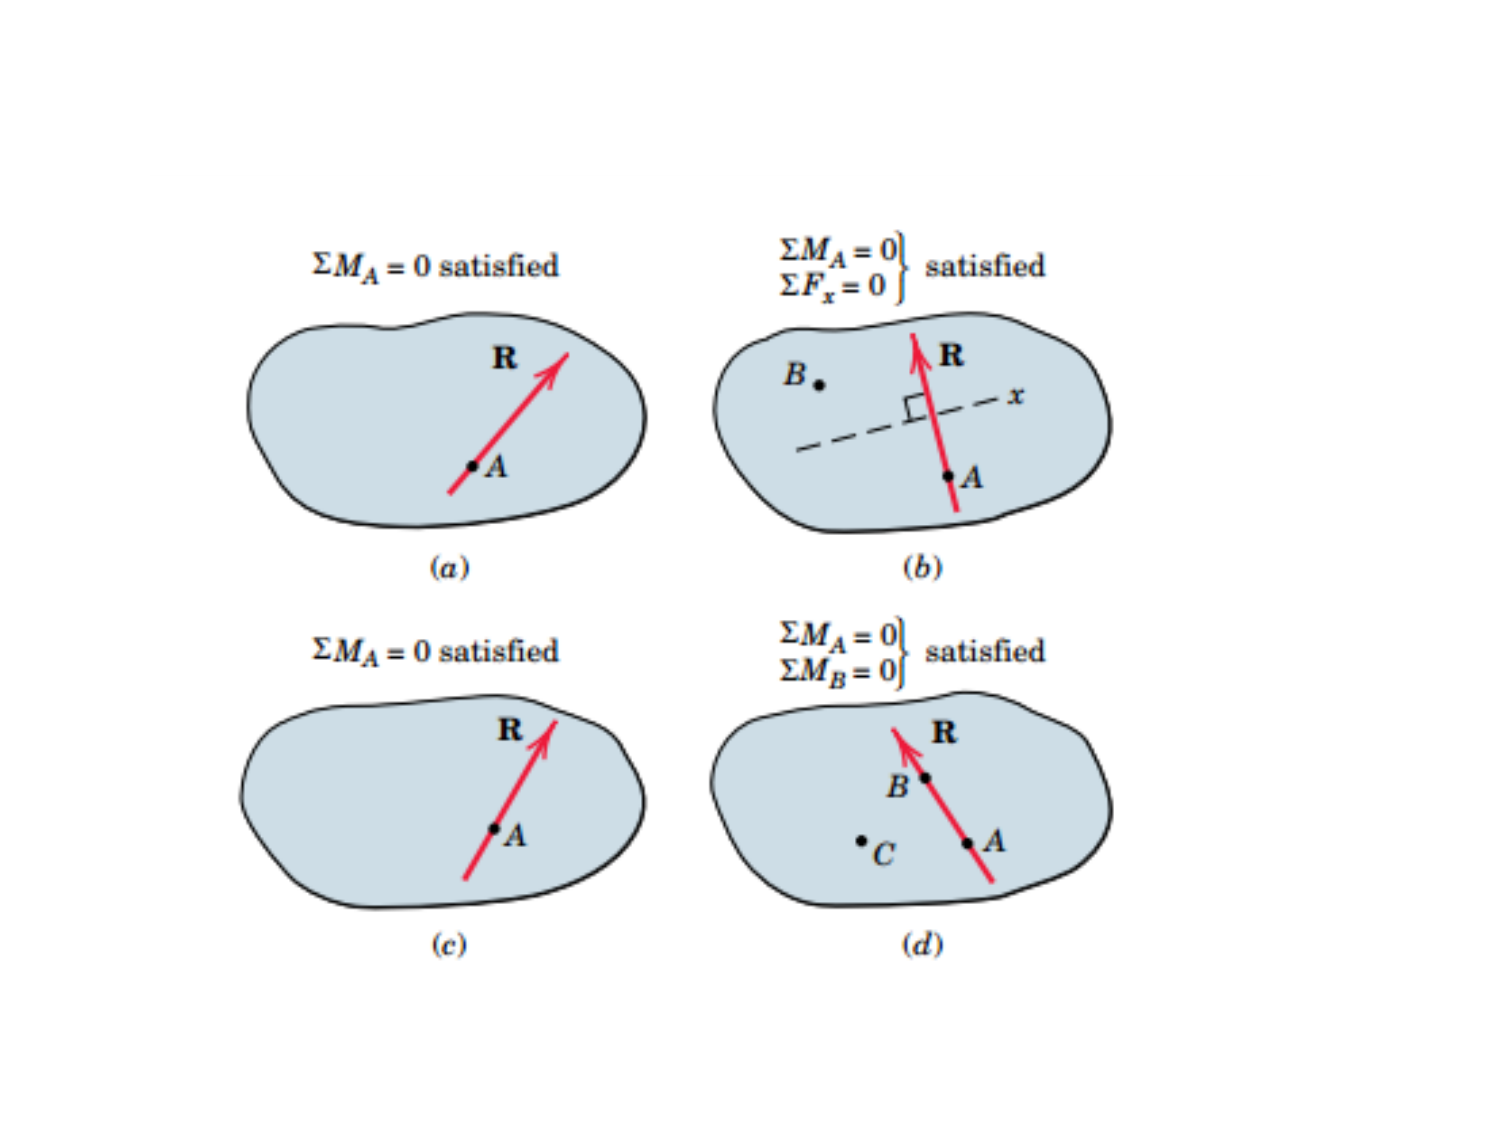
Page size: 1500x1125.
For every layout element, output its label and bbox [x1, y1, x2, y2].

picture [149, 174, 1272, 988]
